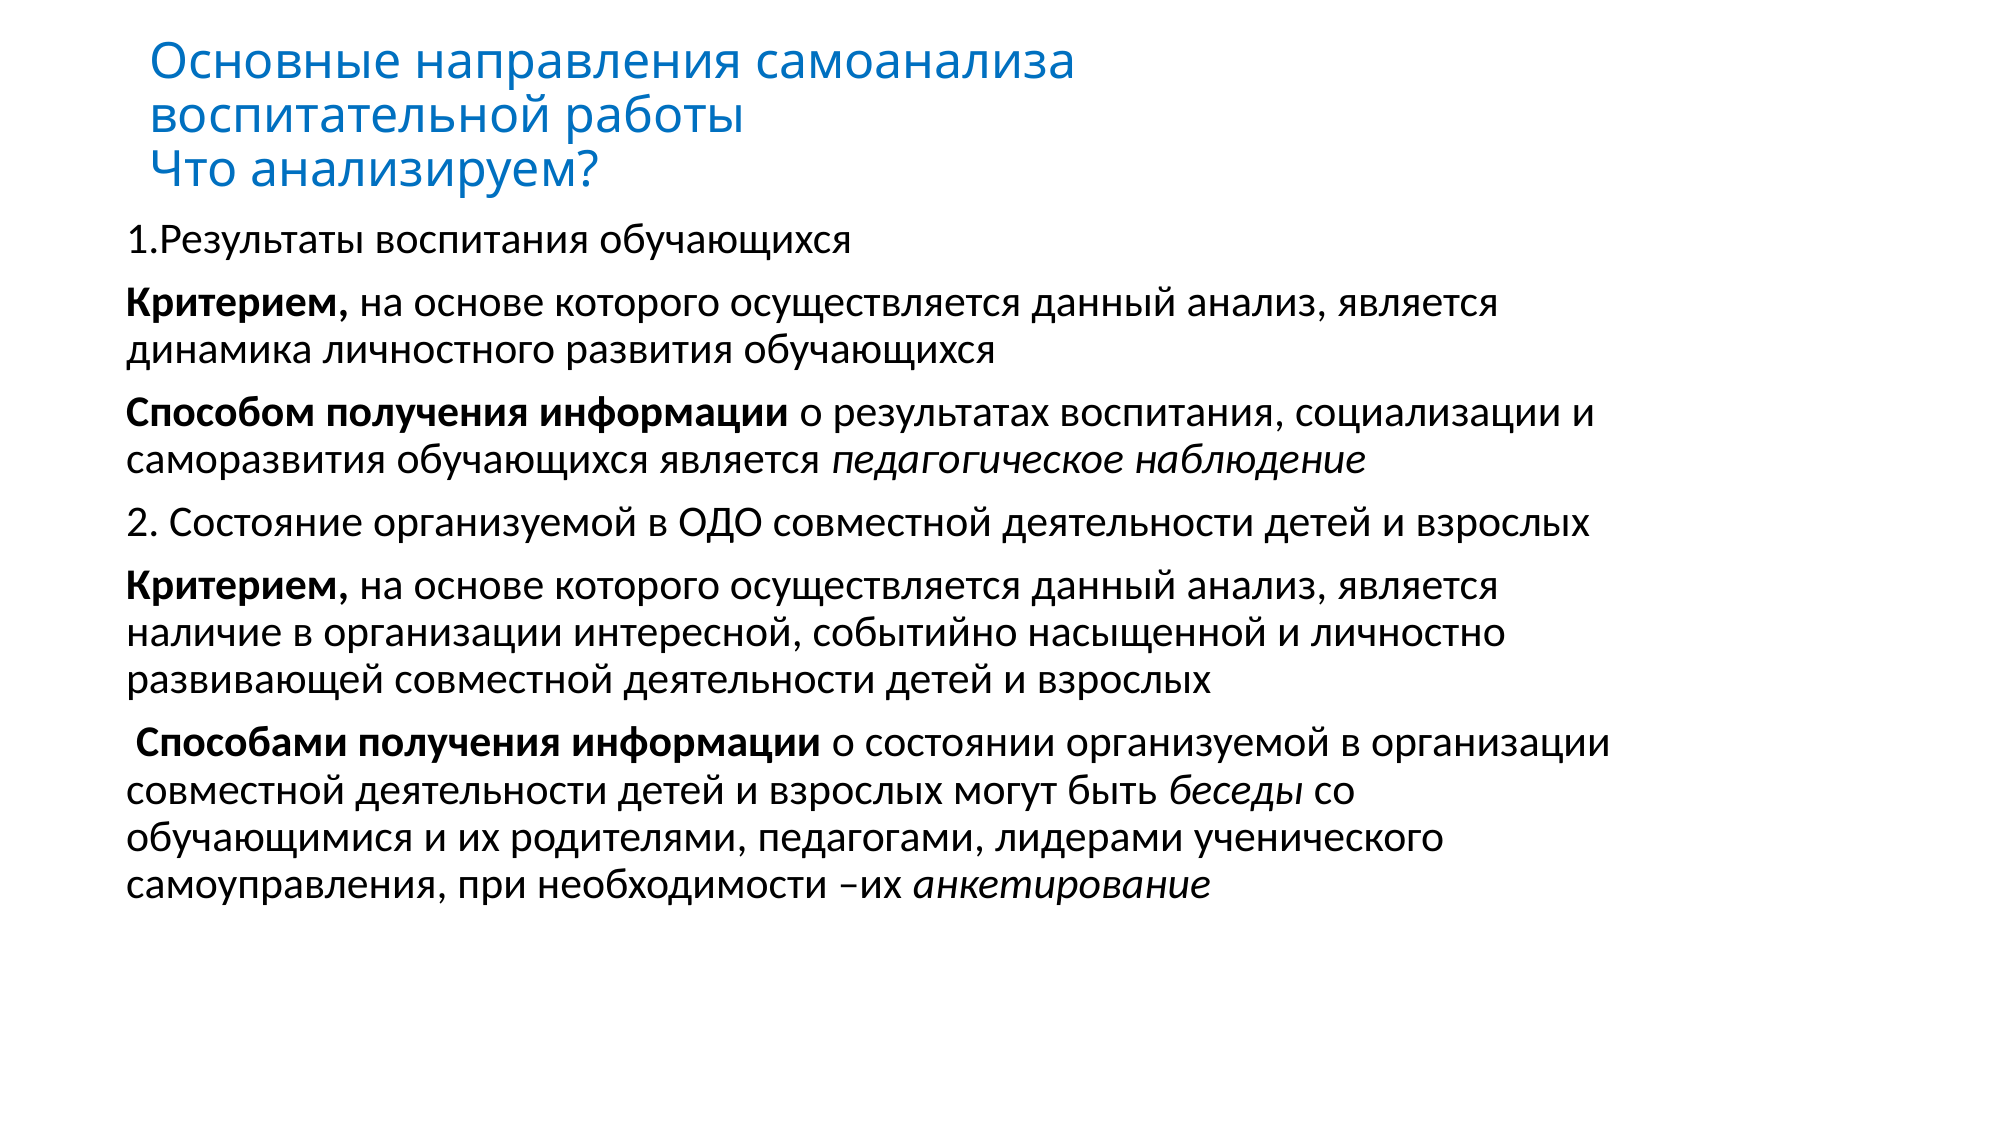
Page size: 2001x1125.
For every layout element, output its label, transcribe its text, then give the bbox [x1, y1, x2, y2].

list 1.Результаты воспитания обучающихся Критерием, на основе которого осуществляется данный анализ, является динамика личностного развития обучающихся Способом получения информации о результатах воспитания, социализации и саморазвития обучающихся является педагогическое наблюдение 2. Состояние организуемой в ОДО совместной деятельности детей и взрослых Критерием, на основе которого осуществляется данный анализ, является наличие в организации интересной, событийно насыщенной и личностно развивающей совместной деятельности детей и взрослых Способами получения информации о состоянии организуемой в организации совместной деятельности детей и взрослых могут быть беседы со обучающимися и их родителями, педагогами, лидерами ученического самоуправления, при необходимости –их анкетирование [111, 208, 1647, 1014]
title Основные направления самоанализа воспитательной работы Что анализируем? [134, 30, 1647, 208]
